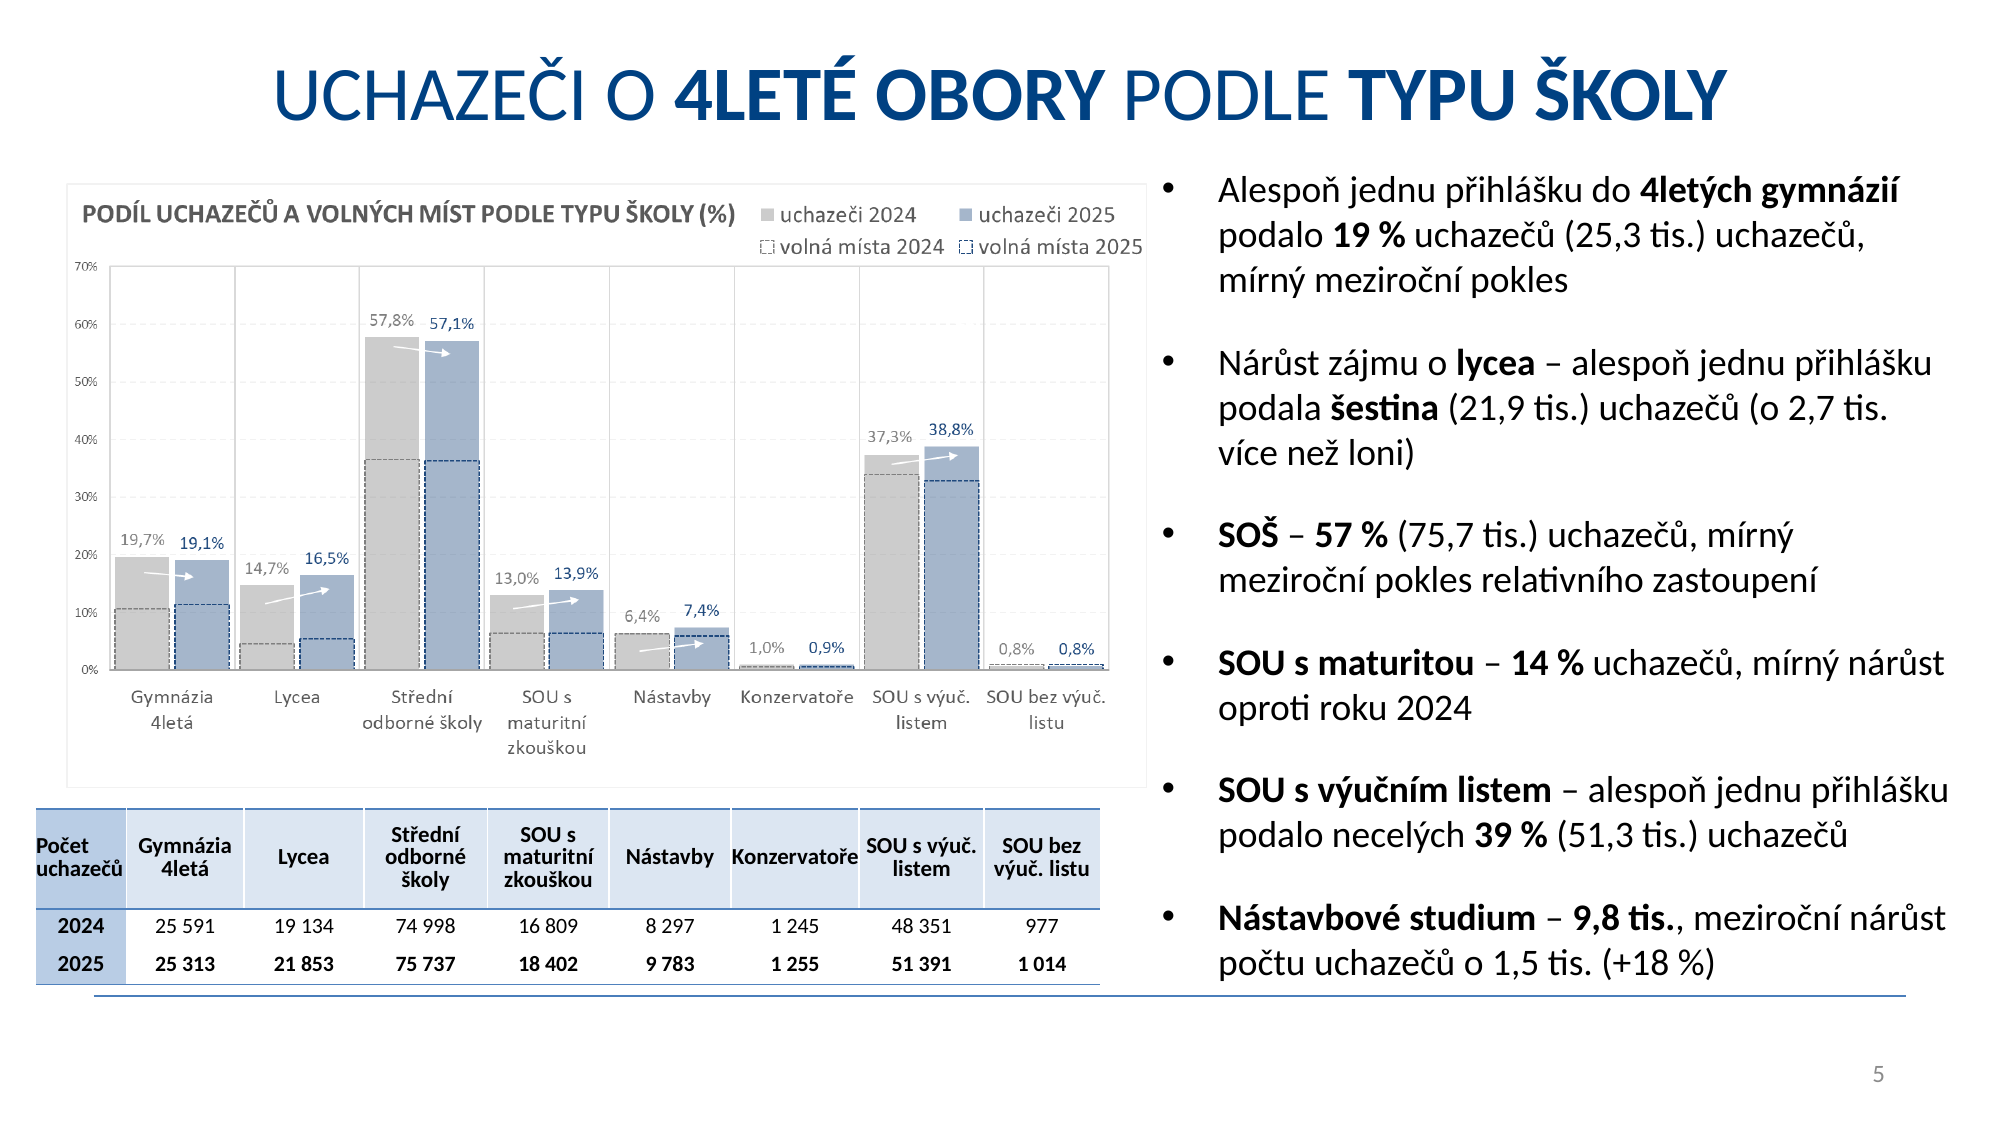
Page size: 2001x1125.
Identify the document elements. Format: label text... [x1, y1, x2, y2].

table_cell 25 591 [127, 910, 243, 947]
table_cell 25 313 [127, 947, 243, 984]
table_cell 977 [985, 910, 1100, 947]
table_cell 74 998 [365, 910, 487, 947]
picture [66, 183, 1148, 789]
table_cell 48 351 [860, 910, 983, 947]
table_header SOU bez výuč. listu [985, 810, 1100, 908]
table_cell 9 783 [610, 947, 730, 984]
table_header Lycea [245, 810, 363, 908]
table_cell 16 809 [488, 910, 608, 947]
table_header Konzervatoře [732, 810, 858, 908]
text_box Alespoň jednu přihlášku do 4letých gymnázií podalo 19 % uchazečů (25,3 tis.) uchazečů, mírný meziroční pokles Nárůst zájmu o lycea – alespoň jednu přihlášku podala šestina (21,9 tis.) uchazečů (o 2,7 tis. více než loni) SOŠ – 57 % (75,7 tis.) uchazečů, mírný meziroční pokles relativního zastoupení SOU s maturitou – 14 % uchazečů, mírný nárůst oproti roku 2024 SOU s výučním listem – alespoň jednu přihlášku podalo necelých 39 % (51,3 tis.) uchazečů Nástavbové studium – 9,8 tis., meziroční nárůst počtu uchazečů o 1,5 tis. (+18 %) [1146, 157, 1966, 986]
table_cell 1 014 [985, 947, 1100, 984]
table_cell 8 297 [610, 910, 730, 947]
title uchazeči O 4letÉ oborY PODLE TYPU ŠKOLY [99, 27, 1900, 163]
table_header Střední odborné školy [365, 810, 487, 908]
table_cell 1 245 [732, 910, 858, 947]
table_cell 1 255 [732, 947, 858, 984]
slide_number 5 [1433, 1042, 1900, 1103]
table_cell 21 853 [245, 947, 363, 984]
table_cell 2025 [36, 947, 126, 984]
table_header SOU s výuč. listem [860, 810, 983, 908]
table_header Gymnázia 4letá [127, 810, 243, 908]
table_cell 18 402 [488, 947, 608, 984]
table_cell 19 134 [245, 910, 363, 947]
table_header SOU s maturitní zkouškou [488, 810, 608, 908]
table_cell 2024 [36, 910, 126, 947]
table_header Počet uchazečů [36, 810, 126, 908]
table_cell 75 737 [365, 947, 487, 984]
table_header Nástavby [610, 810, 730, 908]
table_cell 51 391 [860, 947, 983, 984]
